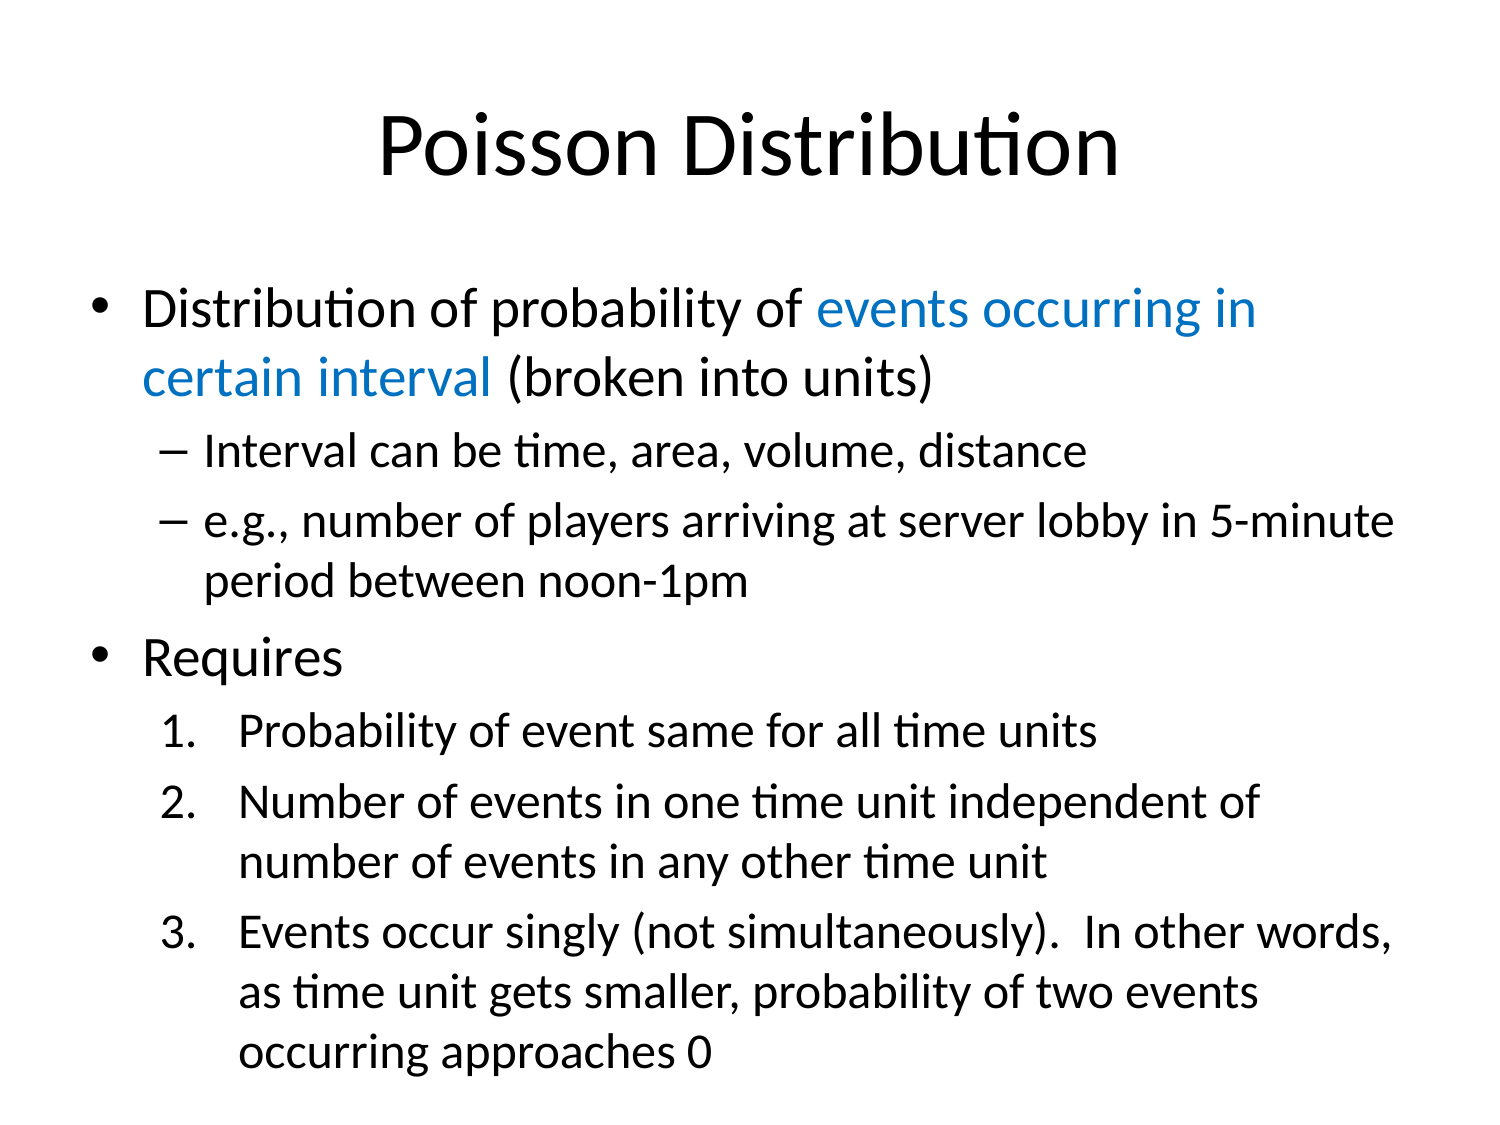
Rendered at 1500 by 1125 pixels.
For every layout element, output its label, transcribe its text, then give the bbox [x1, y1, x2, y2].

list Distribution of probability of events occurring in certain interval (broken into units) Interval can be time, area, volume, distance e.g., number of players arriving at server lobby in 5-minute period between noon-1pm Requires Probability of event same for all time units Number of events in one time unit independent of number of events in any other time unit Events occur singly (not simultaneously). In other words, as time unit gets smaller, probability of two events occurring approaches 0 [75, 262, 1425, 1088]
title Poisson Distribution [75, 45, 1425, 233]
